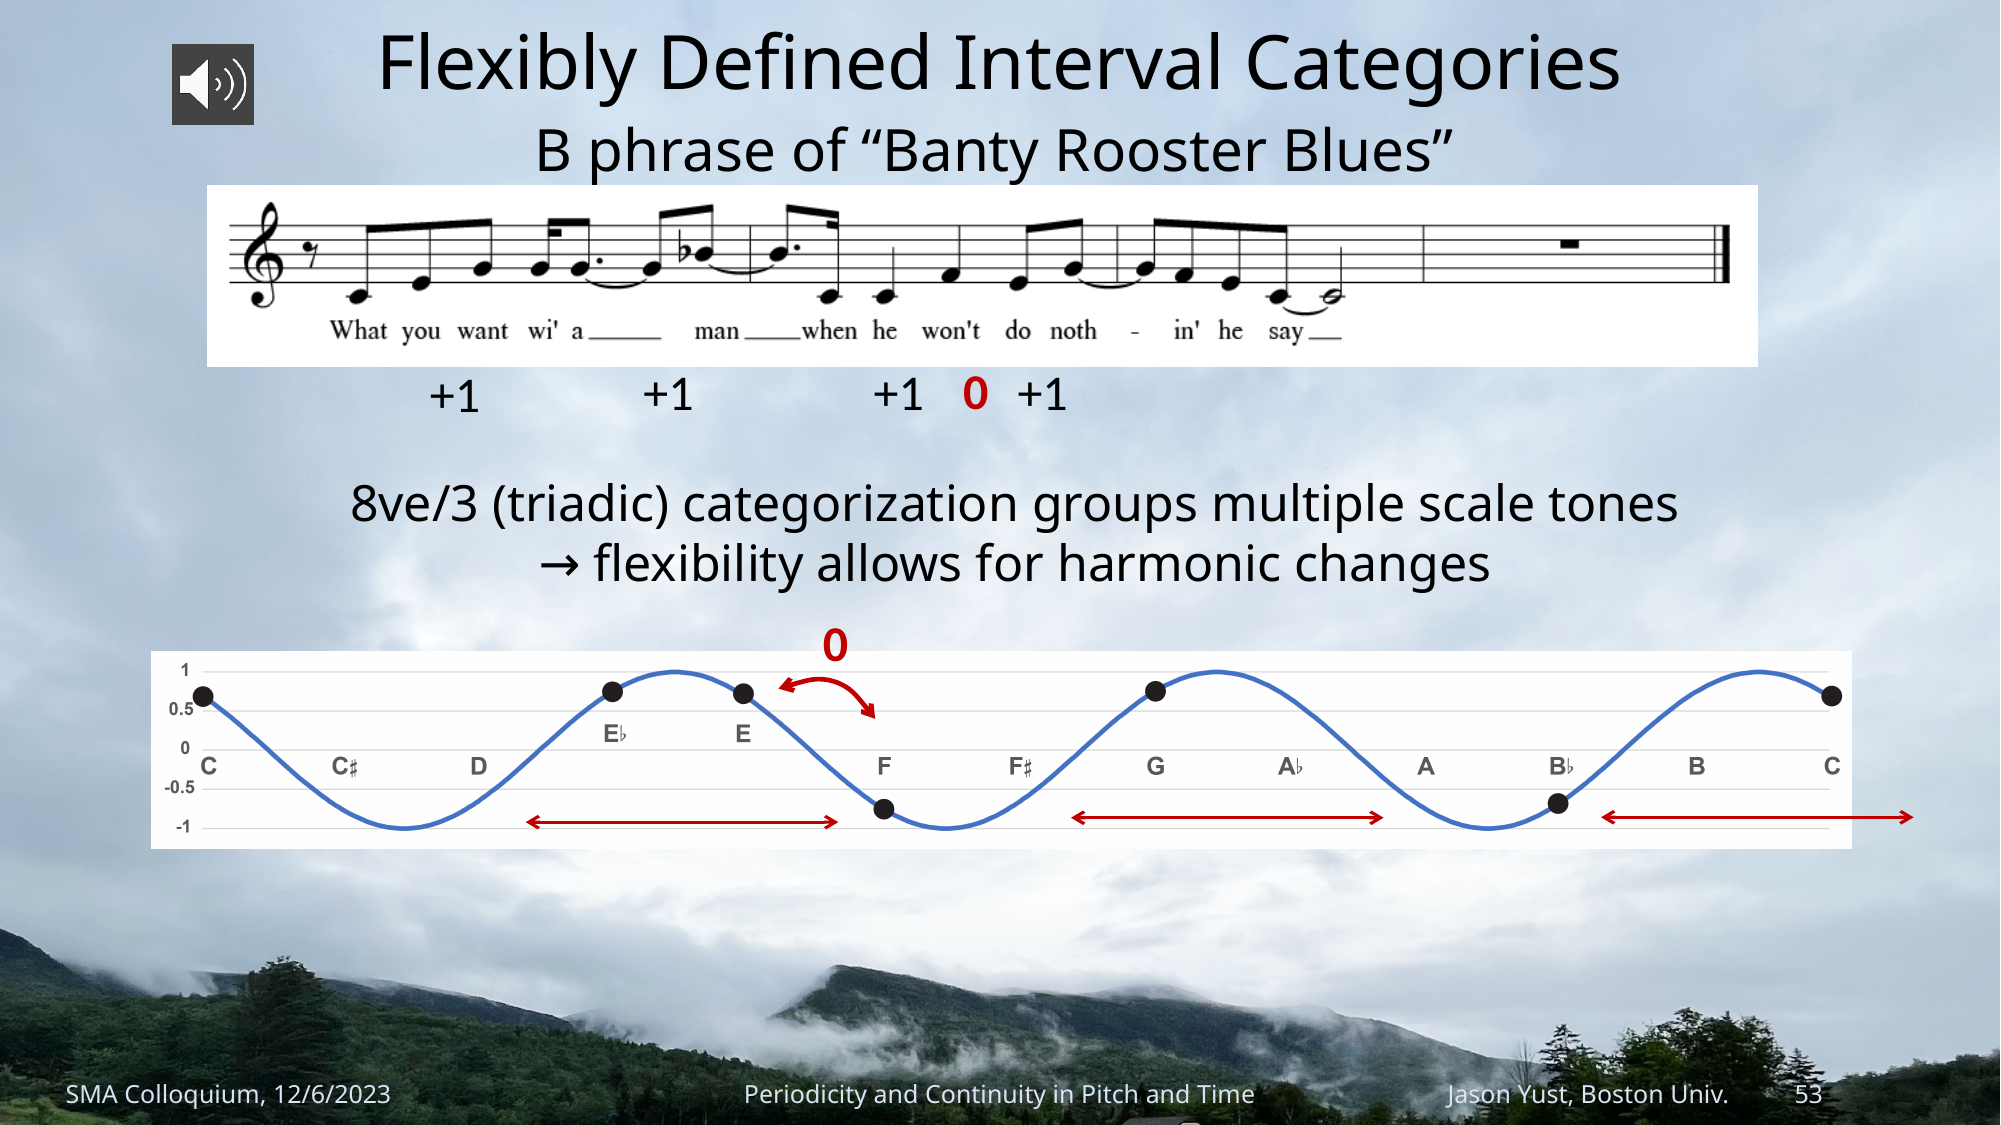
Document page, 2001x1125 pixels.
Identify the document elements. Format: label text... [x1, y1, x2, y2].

title Flexibly Defined Interval Categories [137, 1, 1863, 114]
list B phrase of “Banty Rooster Blues” [104, 114, 1900, 208]
picture [0, 0, 2000, 1125]
text_box 8ve/3 (triadic) categorization groups multiple scale tones → flexibility allows for harmonic changes [335, 464, 1696, 600]
text_box +1 [628, 367, 709, 428]
slide_number Jason Yust, Boston Univ. 53 [1388, 1065, 1838, 1125]
text_box +1 [415, 367, 496, 430]
footer Periodicity and Continuity in Pitch and Time [662, 1065, 1338, 1125]
text_box +1 [858, 367, 939, 428]
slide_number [50, 1063, 588, 1124]
text_box +1 [1004, 367, 1083, 428]
text_box 0 [948, 367, 1004, 428]
text_box 0 [808, 603, 864, 651]
